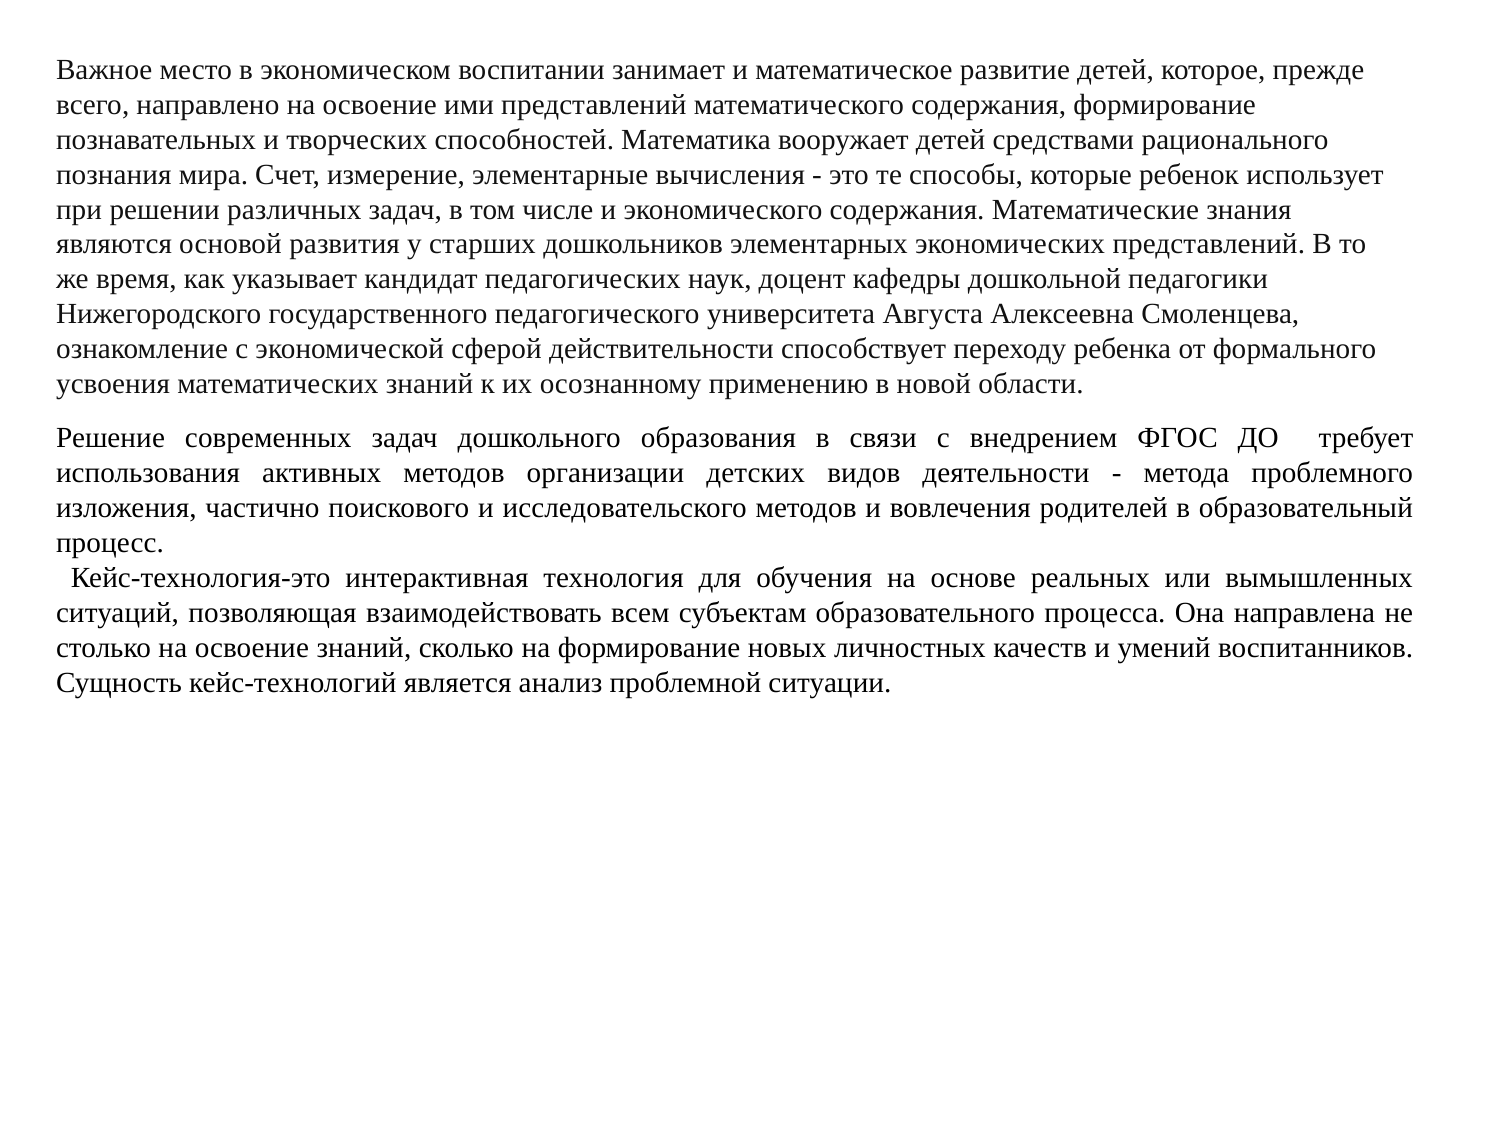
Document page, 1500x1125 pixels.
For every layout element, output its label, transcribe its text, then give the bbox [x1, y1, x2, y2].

text_box Важное место в экономическом воспитании занимает и математическое развитие детей, которое, прежде всего, направлено на освоение ими представлений математического содержания, формирование познавательных и творческих способностей. Математика вооружает детей средствами рационального познания мира. Счет, измерение, элементарные вычисления - это те способы, которые ребенок использует при решении различных задач, в том числе и экономического содержания. Математические знания являются основой развития у старших дошкольников элементарных экономических представлений. В то же время, как указывает кандидат педагогических наук, доцент кафедры дошкольной педагогики Нижегородского государственного педагогического университета Августа Алексеевна Смоленцева, ознакомление с экономической сферой действительности способствует переходу ребенка от формального усвоения математических знаний к их осознанному применению в новой области. [41, 42, 1412, 408]
text_box Решение современных задач дошкольного образования в связи с внедрением ФГОС ДО требует использования активных методов организации детских видов деятельности - метода проблемного изложения, частично поискового и исследовательского методов и вовлечения родителей в образовательный процесс. Кейс-технология-это интерактивная технология для обучения на основе реальных или вымышленных ситуаций, позволяющая взаимодействовать всем субъектам образовательного процесса. Она направлена не столько на освоение знаний, сколько на формирование новых личностных качеств и умений воспитанников. Сущность кейс-технологий является анализ проблемной ситуации. [41, 411, 1459, 741]
